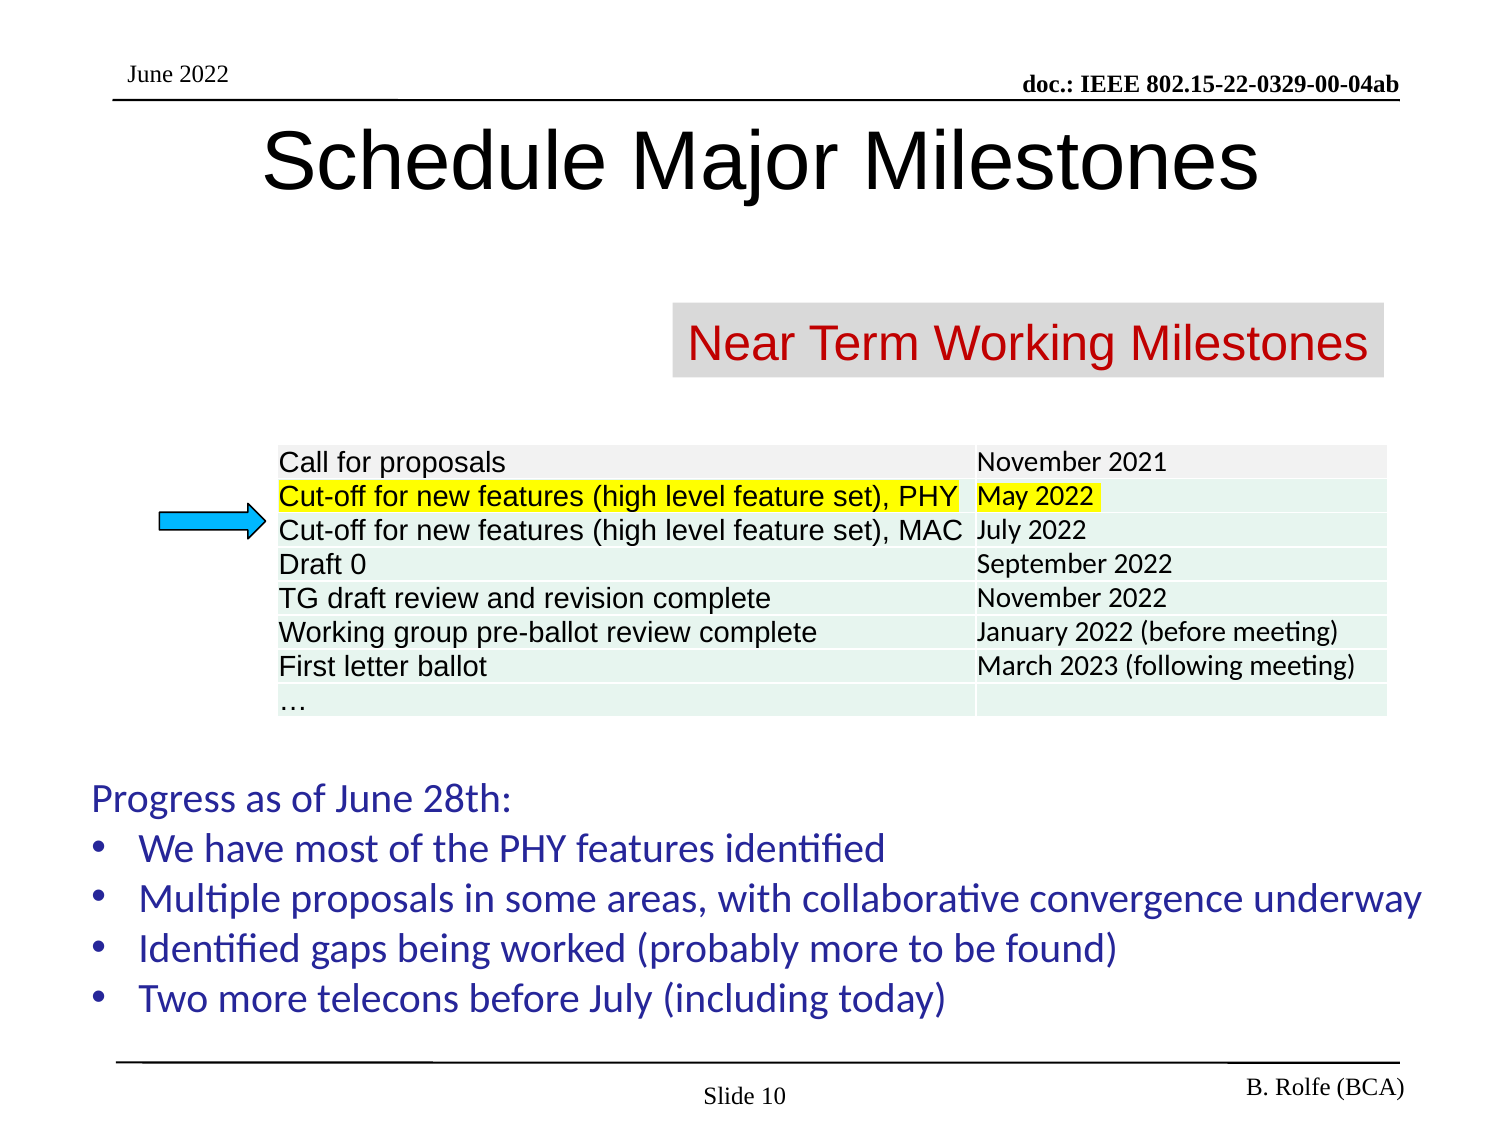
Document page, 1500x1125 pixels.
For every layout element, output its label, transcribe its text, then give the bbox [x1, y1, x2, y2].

table_cell May 2022 [977, 479, 1387, 512]
text_box Progress as of June 28th: We have most of the PHY features identified Multiple proposals in some areas, with collaborative convergence underway Identified gaps being worked (probably more to be found) Two more telecons before July (including today) [76, 763, 1459, 1029]
table_cell TG draft review and revision complete [278, 582, 975, 614]
table_cell July 2022 [977, 513, 1387, 546]
text_box [159, 503, 266, 539]
table_cell Working group pre-ballot review complete [278, 616, 975, 648]
table_cell … [278, 684, 975, 716]
table_cell [977, 684, 1387, 716]
title Schedule Major Milestones [123, 112, 1398, 200]
table_cell March 2023 (following meeting) [977, 650, 1387, 682]
slide_number Slide 10 [690, 1075, 799, 1115]
table_cell January 2022 (before meeting) [977, 616, 1387, 648]
table_cell Draft 0 [278, 548, 975, 580]
table_header Call for proposals [278, 445, 975, 478]
table_cell November 2022 [977, 582, 1387, 614]
text_box Near Term Working Milestones [672, 302, 1384, 378]
table_cell Cut-off for new features (high level feature set), MAC [278, 513, 975, 546]
table_header November 2021 [977, 445, 1387, 478]
table_cell Cut-off for new features (high level feature set), PHY [278, 479, 975, 512]
table_cell First letter ballot [278, 650, 975, 682]
table_cell September 2022 [977, 548, 1387, 580]
